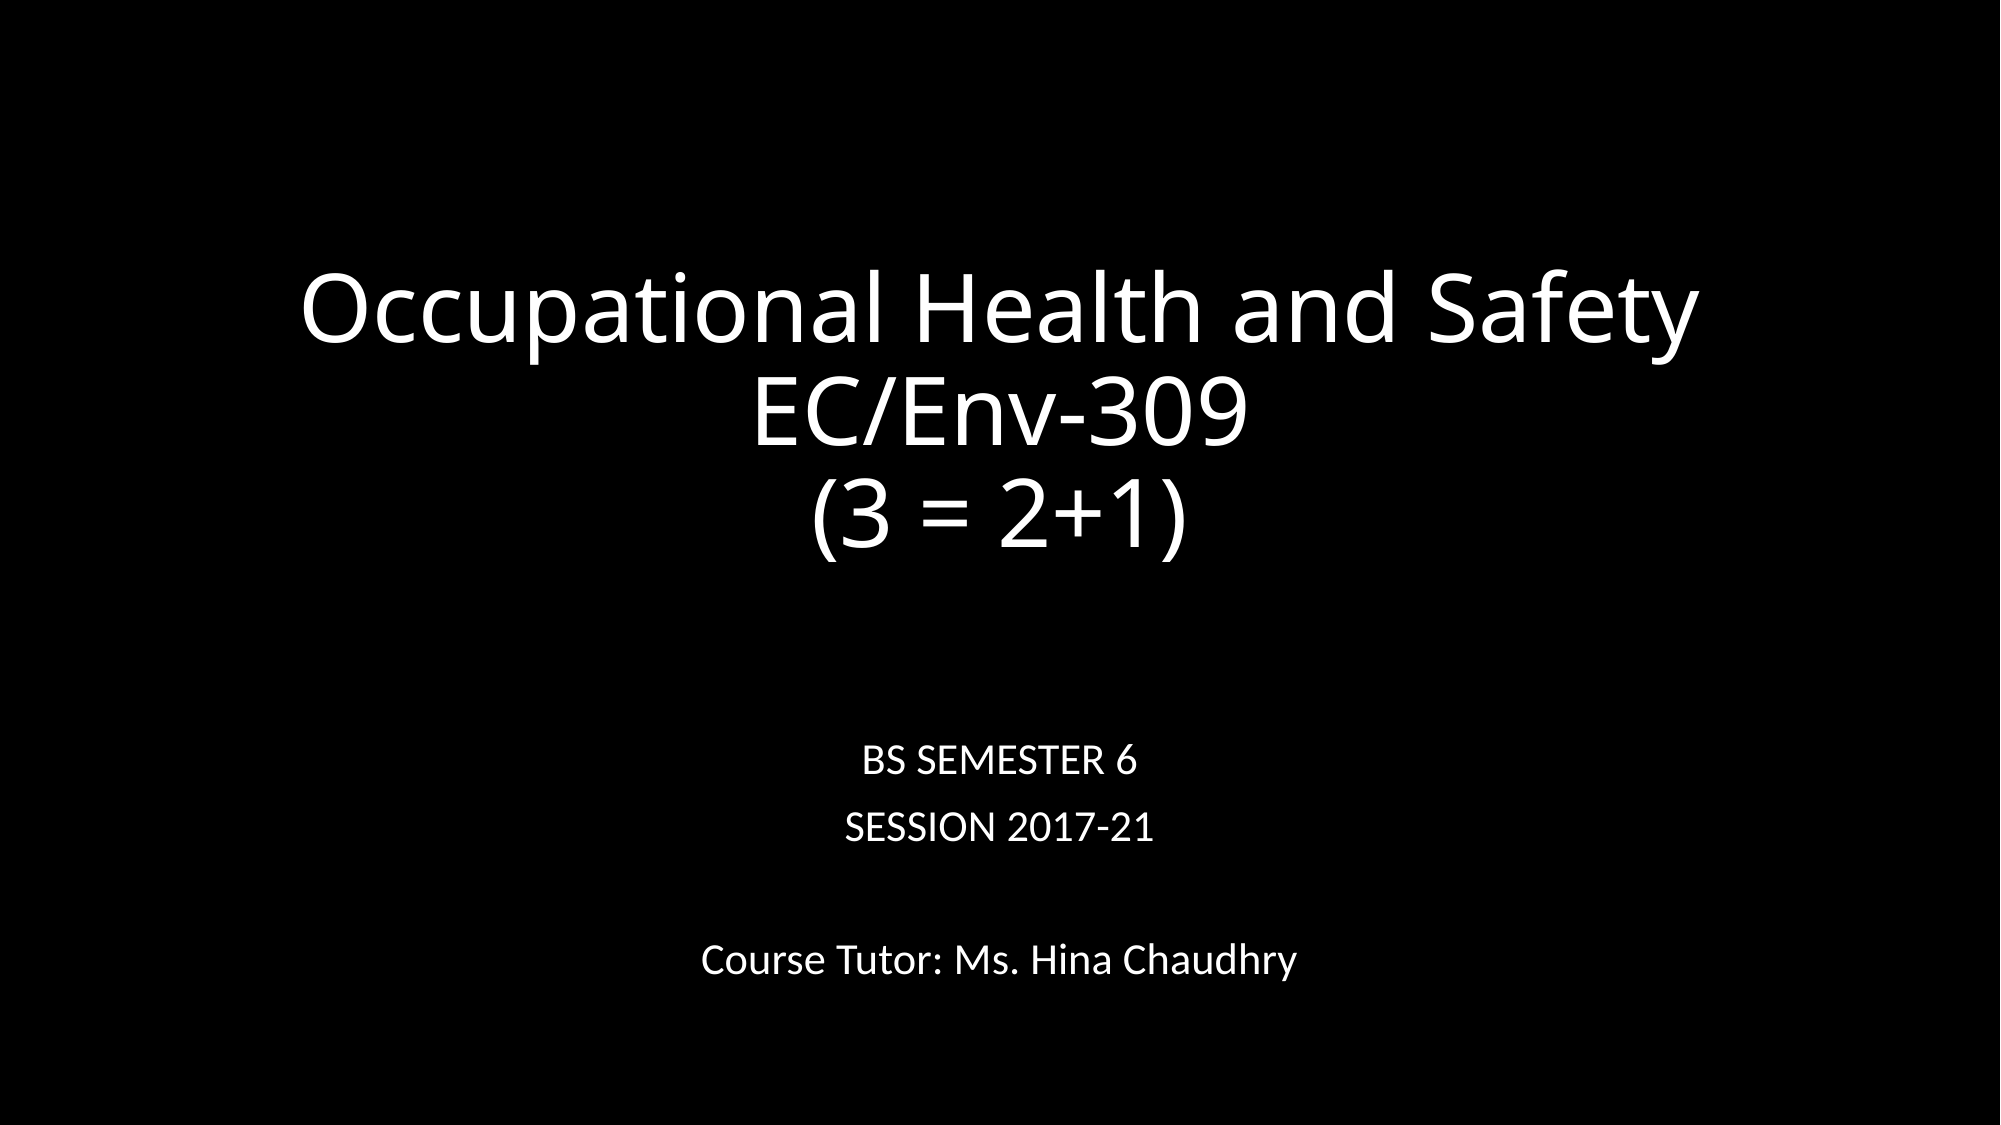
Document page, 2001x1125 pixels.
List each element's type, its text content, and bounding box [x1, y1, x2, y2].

subtitle BS SEMESTER 6 SESSION 2017-21 Course Tutor: Ms. Hina Chaudhry [249, 590, 1750, 996]
title Occupational Health and Safety EC/Env-309 (3 = 2+1) [249, 184, 1750, 576]
